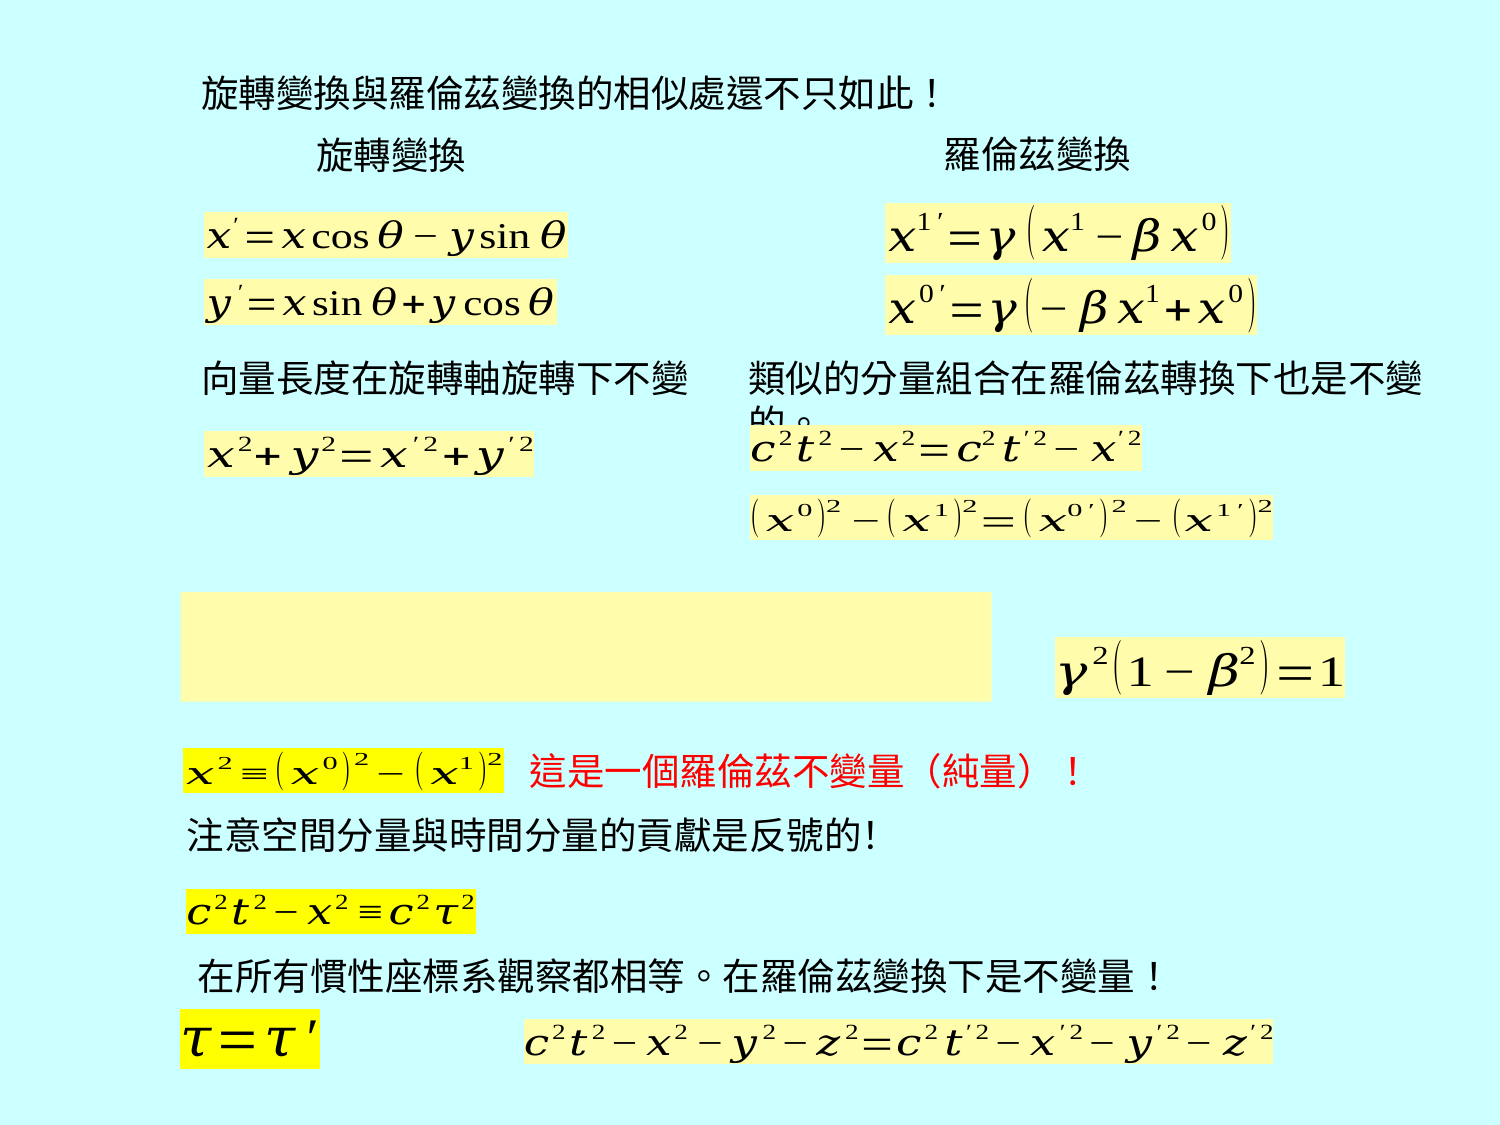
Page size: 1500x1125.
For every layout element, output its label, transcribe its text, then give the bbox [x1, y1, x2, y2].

text_box 旋轉變換 [301, 124, 644, 185]
text_box 這是一個羅倫茲不變量（純量）！ [514, 740, 1187, 801]
text_box 向量長度在旋轉軸旋轉下不變 [186, 347, 733, 408]
text_box 注意空間分量與時間分量的貢獻是反號的！ [172, 804, 959, 864]
text_box 類似的分量組合在羅倫茲轉換下也是不變的。 [733, 347, 1500, 453]
text_box 羅倫茲變換 [928, 123, 1147, 184]
text_box 旋轉變換與羅倫茲變換的相似處還不只如此！ [186, 62, 1118, 123]
